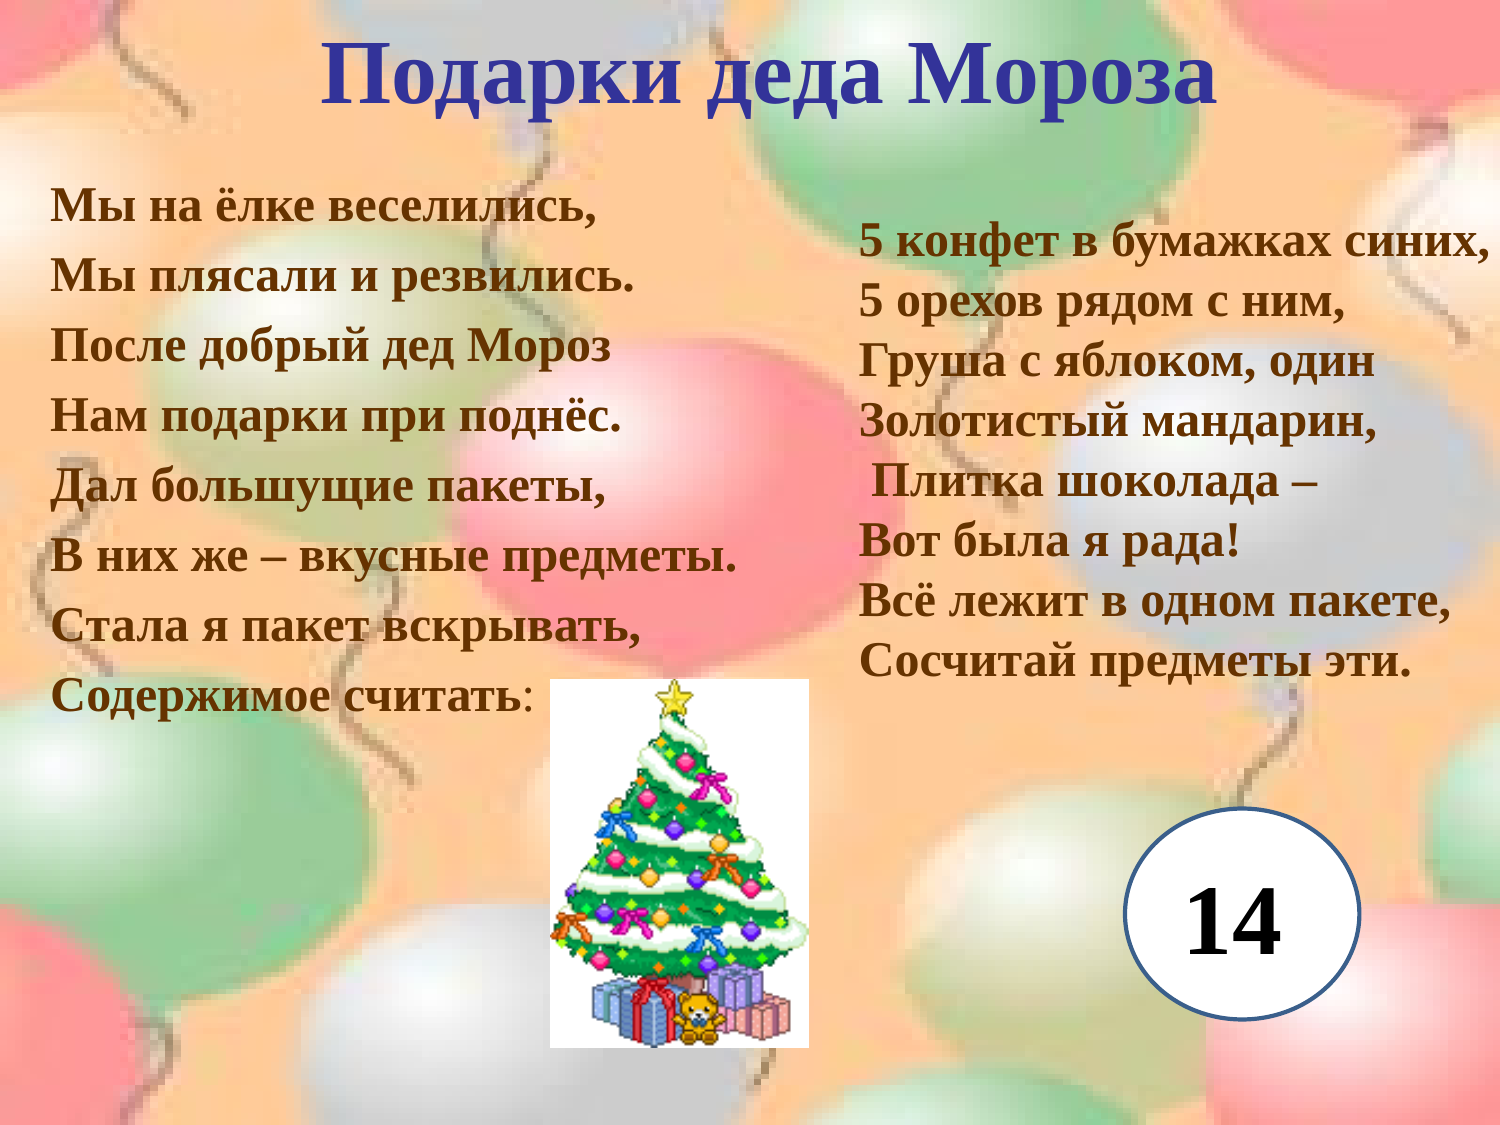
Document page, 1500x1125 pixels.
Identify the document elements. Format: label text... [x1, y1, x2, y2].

title Подарки деда Мороза [280, 0, 1259, 134]
picture [0, 0, 1500, 1125]
text_box 5 конфет в бумажках синих, 5 орехов рядом с ним, Груша с яблоком, один Золотистый мандарин, Плитка шоколада – Вот была я рада! Всё лежит в одном пакете, Сосчитай предметы эти. [843, 199, 1500, 694]
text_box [1124, 808, 1360, 1020]
subtitle Мы на ёлке веселились, Мы плясали и резвились. После добрый дед Мороз Нам подарки при поднёс. Дал большущие пакеты, В них же – вкусные предметы. Стала я пакет вскрывать, Содержимое считать: [34, 163, 821, 774]
